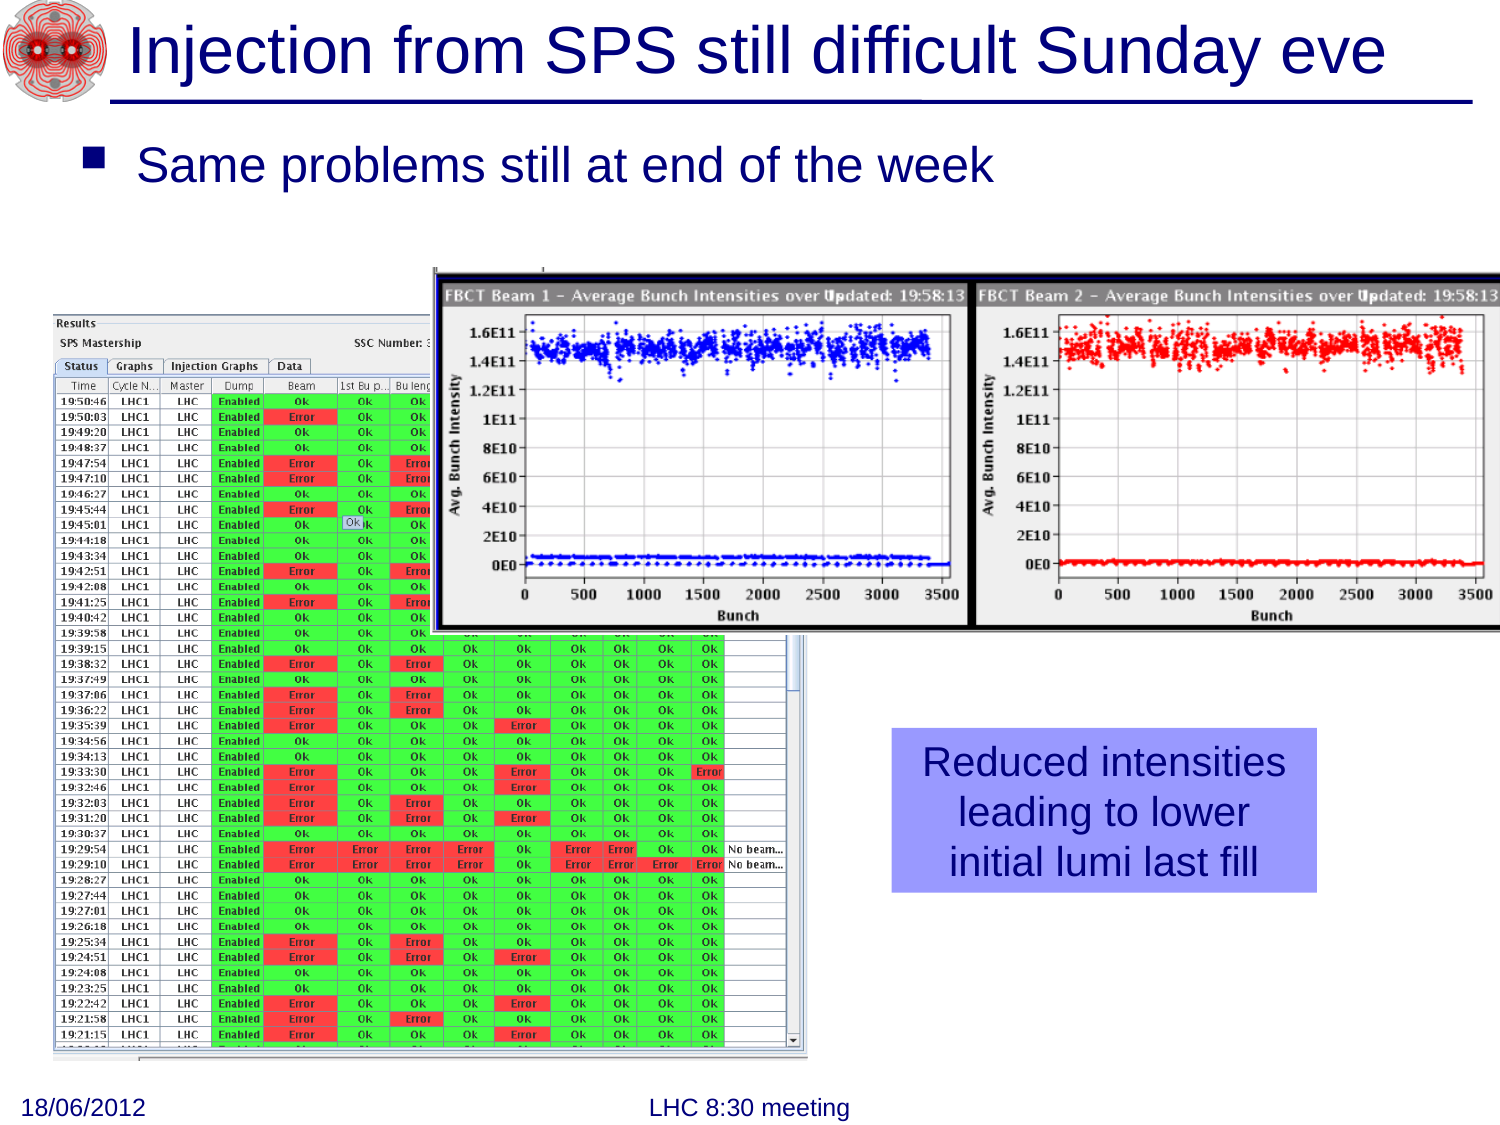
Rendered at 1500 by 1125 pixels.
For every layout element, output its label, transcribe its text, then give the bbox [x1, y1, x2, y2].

text_box Reduced intensities leading to lower initial lumi last fill [891, 727, 1317, 893]
picture [52, 266, 1500, 1061]
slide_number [5, 1085, 356, 1125]
picture [0, 0, 108, 103]
footer LHC 8:30 meeting [512, 1087, 988, 1125]
list Same problems still at end of the week [64, 125, 1416, 312]
title Injection from SPS still difficult Sunday eve [111, 3, 1500, 91]
